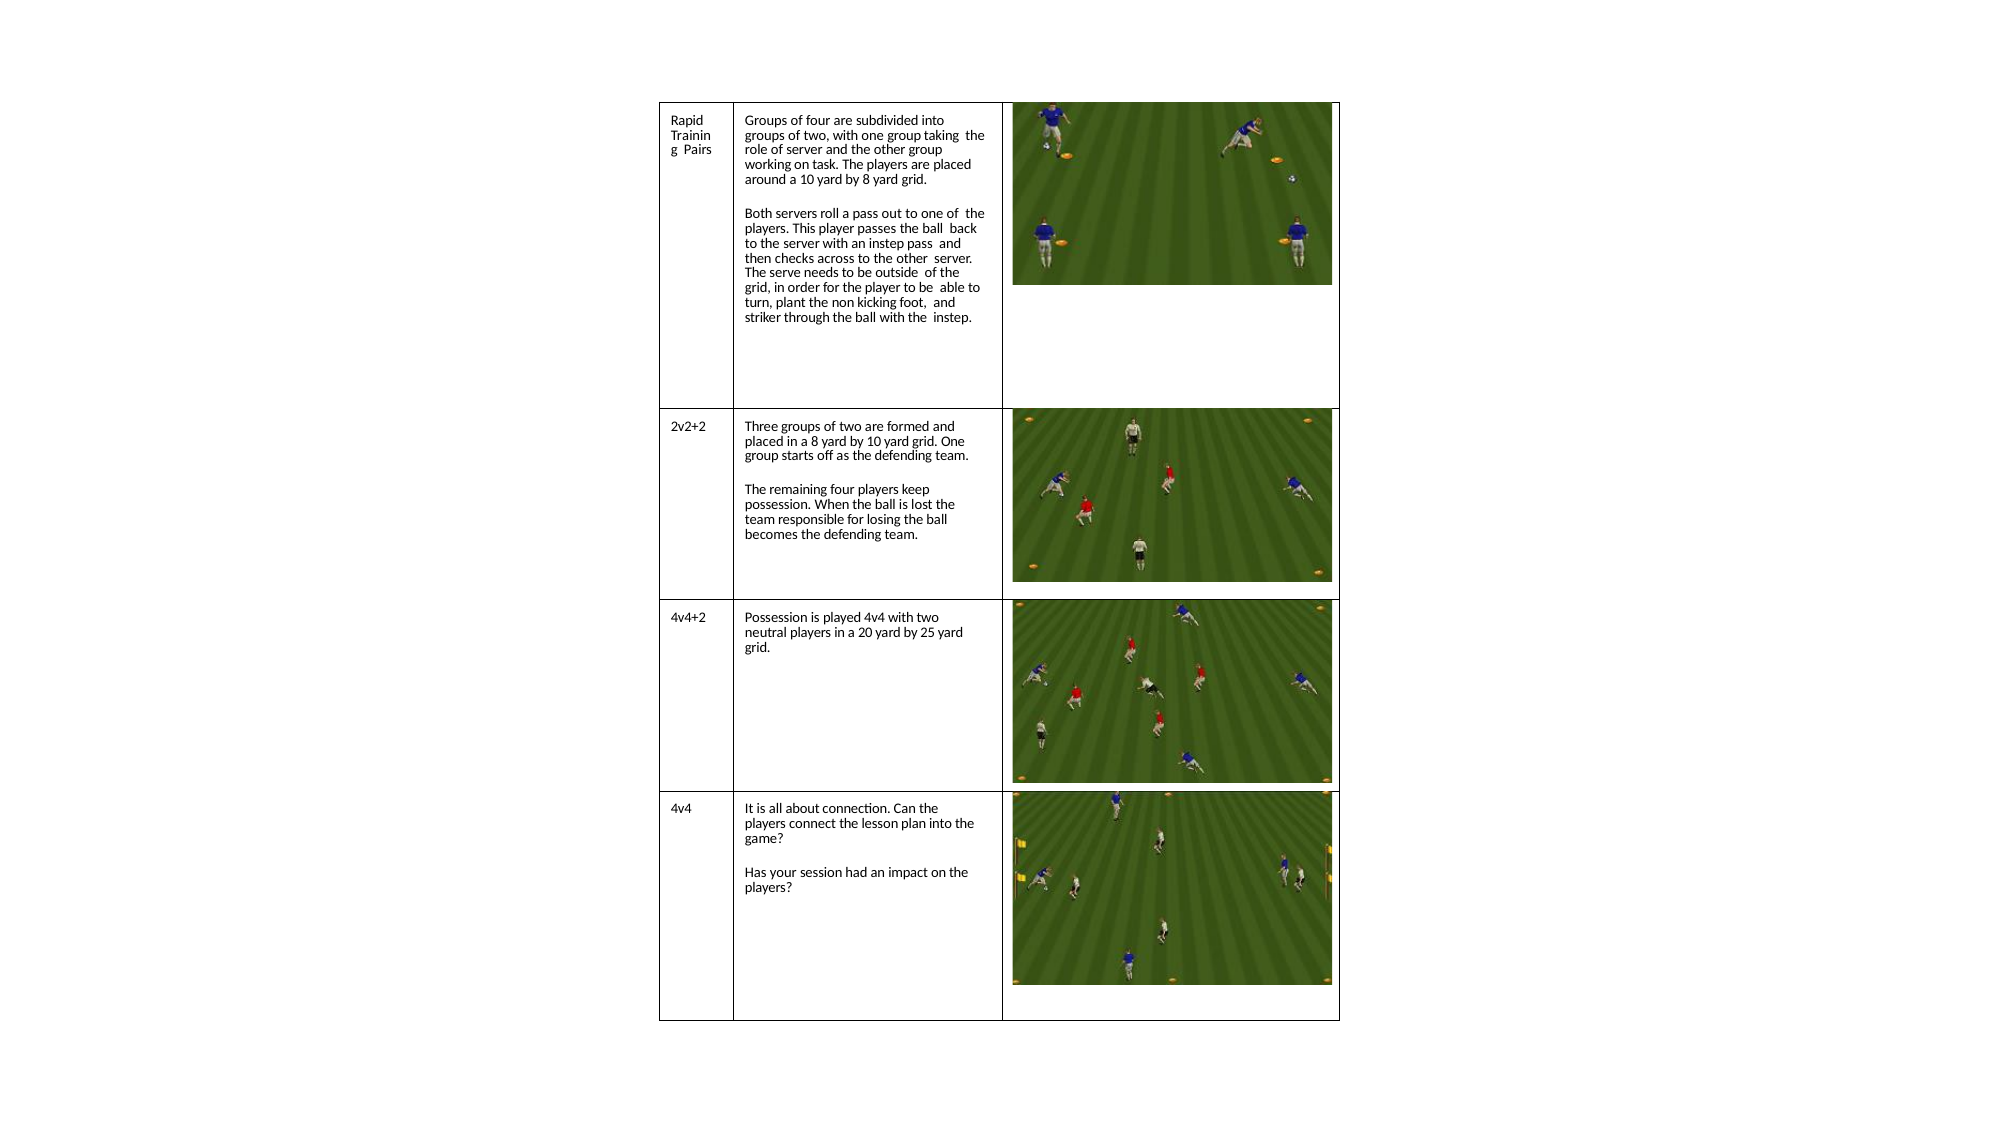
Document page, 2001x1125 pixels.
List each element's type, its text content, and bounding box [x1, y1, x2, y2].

table_header Groups of four are subdivided into groups of two, with one group taking the role of server and the other group working on task. The players are placed around a 10 yard by 8 yard grid. Both servers roll a pass out to one of the players. This player passes the ball back to the server with an instep pass and then checks across to the other server. The serve needs to be outside of the grid, in order for the player to be able to turn, plant the non kicking foot, and striker through the ball with the instep. [734, 103, 1002, 408]
table_header Rapid Training Pairs [660, 103, 733, 408]
table_cell 4v4+2 [660, 600, 733, 791]
table_cell Possession is played 4v4 with two neutral players in a 20 yard by 25 yard grid. [734, 600, 1002, 791]
table_cell It is all about connection. Can the players connect the lesson plan into the game? Has your session had an impact on the players? [734, 792, 1002, 1020]
text_box [1012, 408, 1333, 582]
table_cell Three groups of two are formed and placed in a 8 yard by 10 yard grid. One group starts off as the defending team. The remaining four players keep possession. When the ball is lost the team responsible for losing the ball becomes the defending team. [734, 409, 1002, 599]
table_header [1003, 103, 1339, 408]
table_cell [1003, 600, 1339, 791]
table_cell [1003, 409, 1339, 599]
text_box [1012, 600, 1333, 783]
table_cell 2v2+2 [660, 409, 733, 599]
text_box [1012, 791, 1333, 985]
table_cell [1003, 792, 1339, 1020]
table_cell 4v4 [660, 792, 733, 1020]
text_box [1012, 102, 1333, 286]
